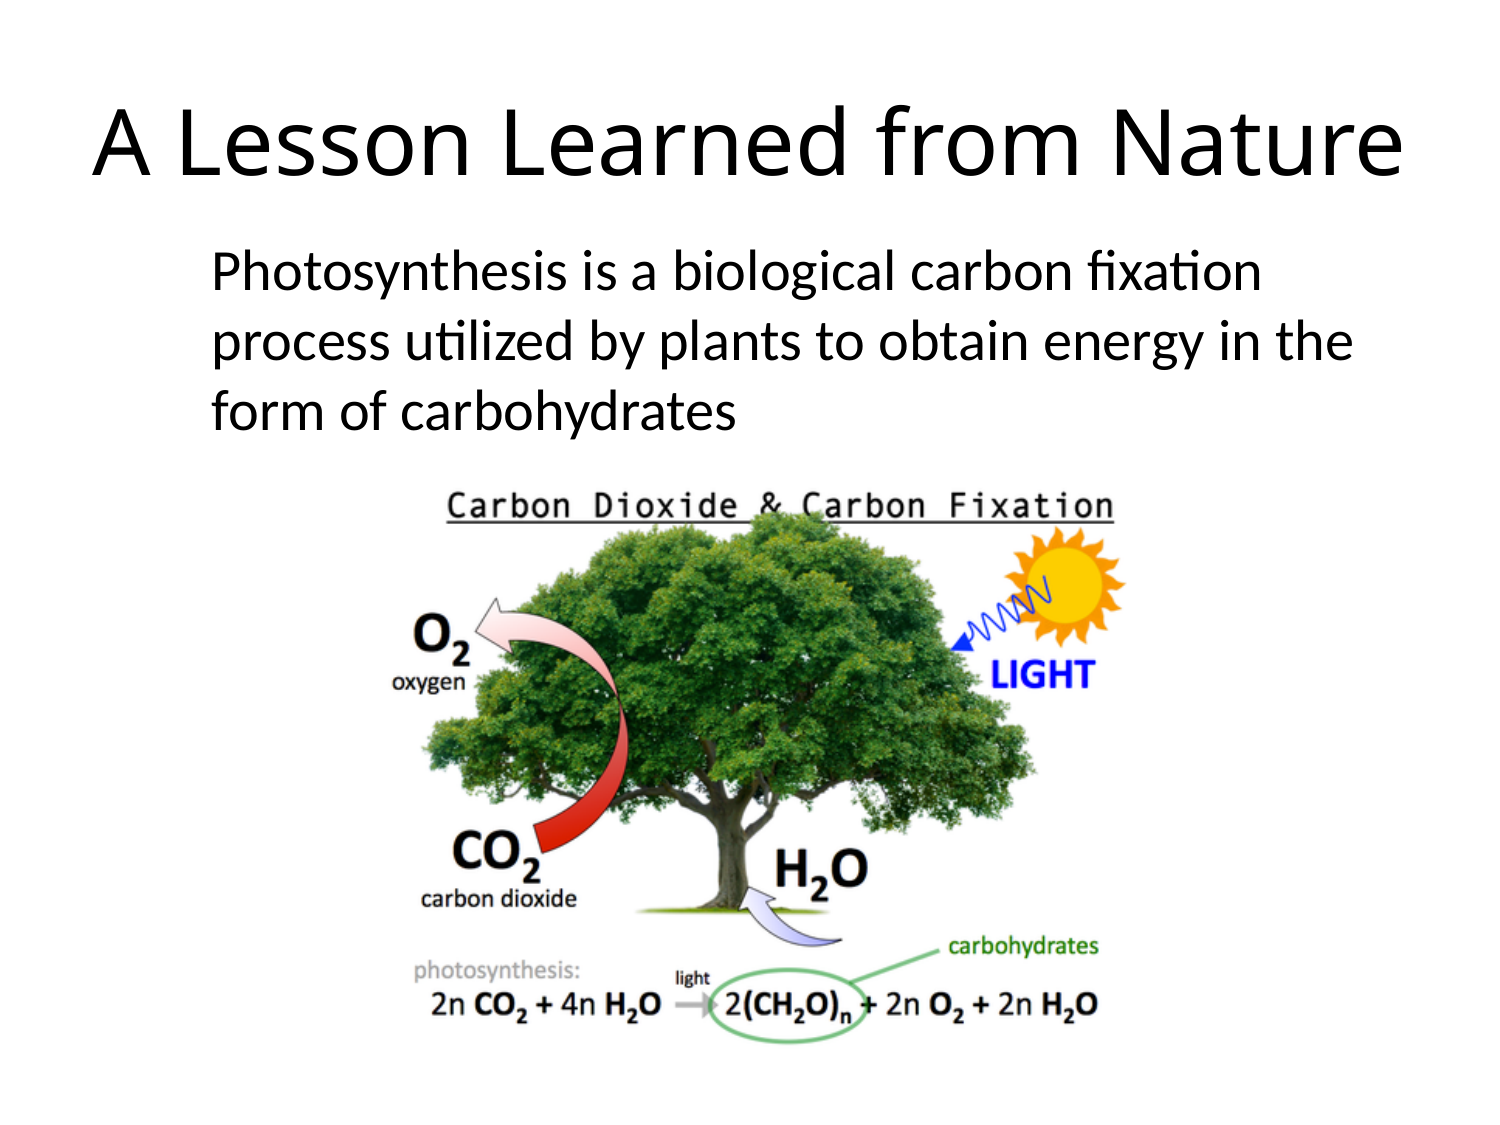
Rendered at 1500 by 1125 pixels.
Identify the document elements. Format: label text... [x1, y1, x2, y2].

picture [374, 465, 1151, 1051]
title A Lesson Learned from Nature [75, 45, 1425, 224]
list Photosynthesis is a biological carbon fixation process utilized by plants to obtain energy in the form of carbohydrates [75, 224, 1425, 993]
